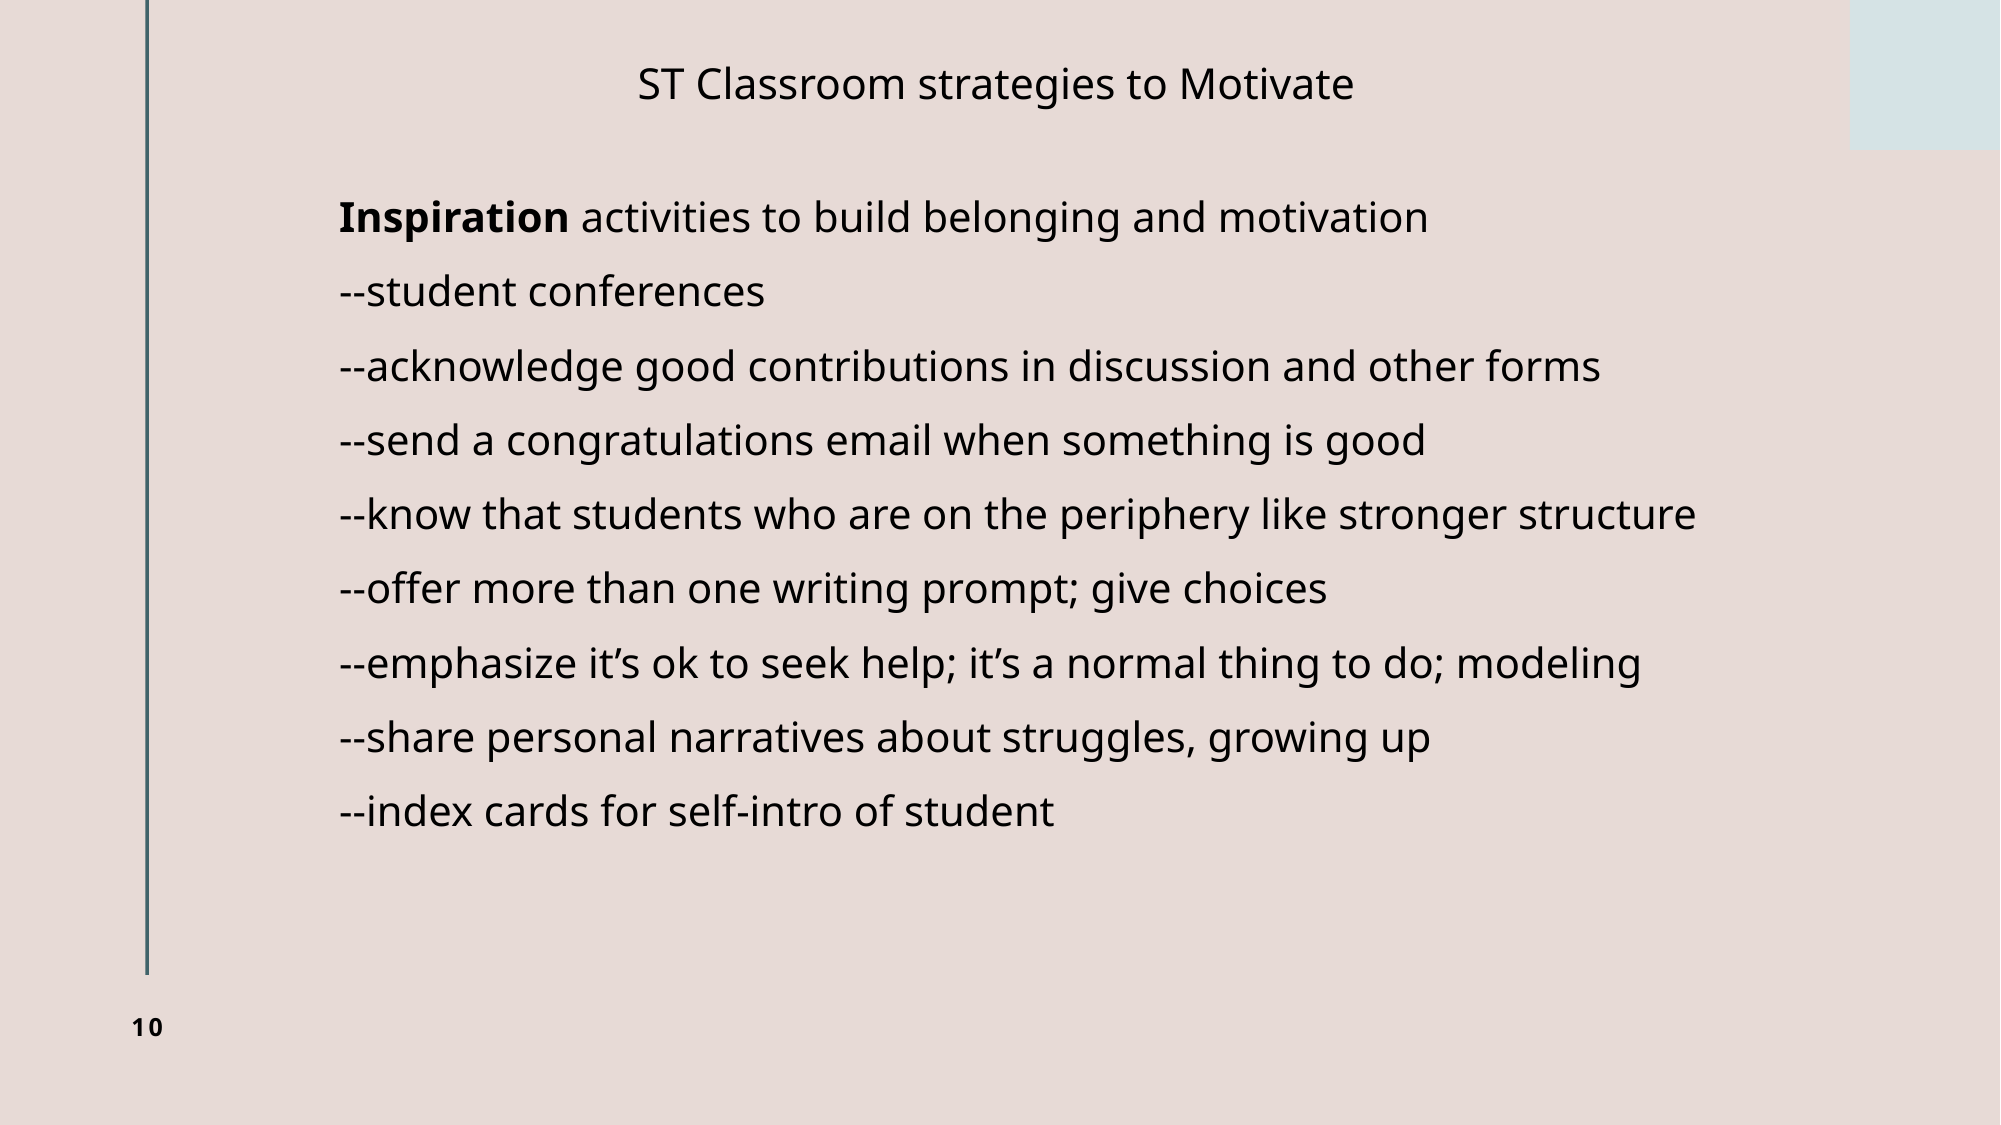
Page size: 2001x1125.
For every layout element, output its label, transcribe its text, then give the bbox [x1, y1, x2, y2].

slide_number 10 [67, 975, 227, 1082]
title ST Classroom strategies to Motivate [226, 55, 1804, 117]
list Inspiration activities to build belonging and motivation --student conferences --acknowledge good contributions in discussion and other forms --send a congratulations email when something is good --know that students who are on the periphery like stronger structure --offer more than one writing prompt; give choices --emphasize it’s ok to seek help; it’s a normal thing to do; modeling --share personal narratives about struggles, growing up --index cards for self-intro of student [339, 116, 1742, 1029]
